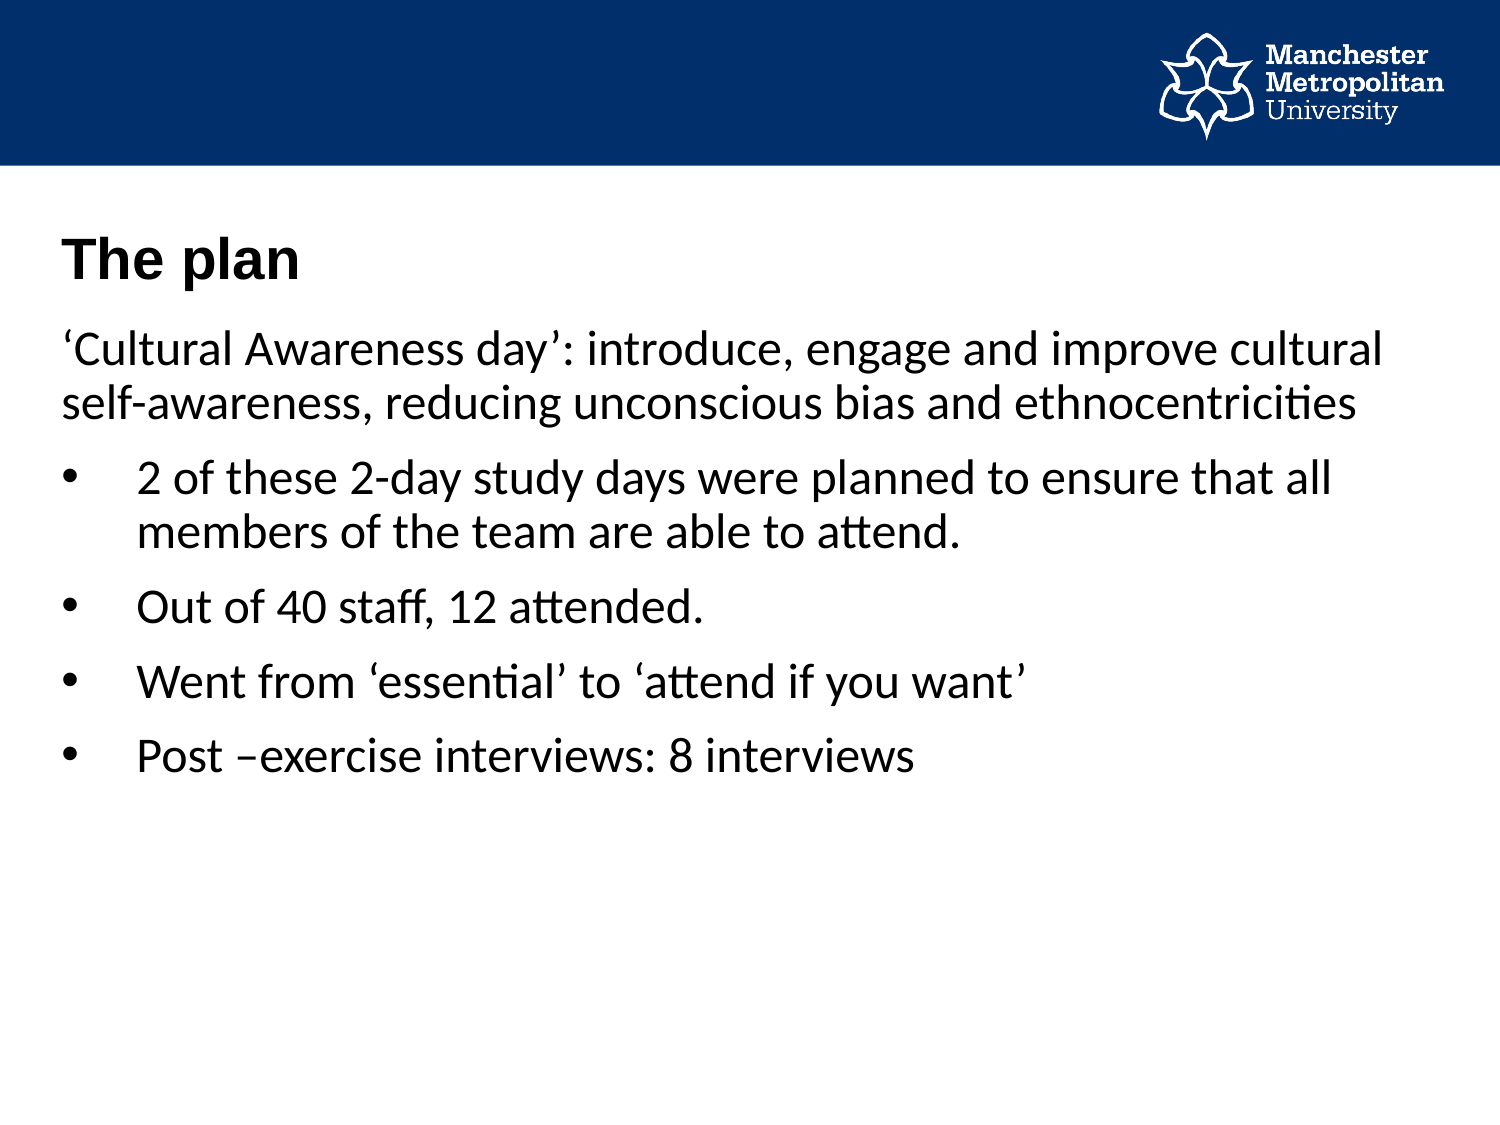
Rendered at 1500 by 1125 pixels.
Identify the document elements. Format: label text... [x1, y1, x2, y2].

picture [1094, 0, 1500, 229]
list ‘Cultural Awareness day’: introduce, engage and improve cultural self-awareness, reducing unconscious bias and ethnocentricities 2 of these 2-day study days were planned to ensure that all members of the team are able to attend. Out of 40 staff, 12 attended. Went from ‘essential’ to ‘attend if you want’ Post –exercise interviews: 8 interviews [46, 315, 1462, 1074]
title The plan [46, 202, 1464, 300]
